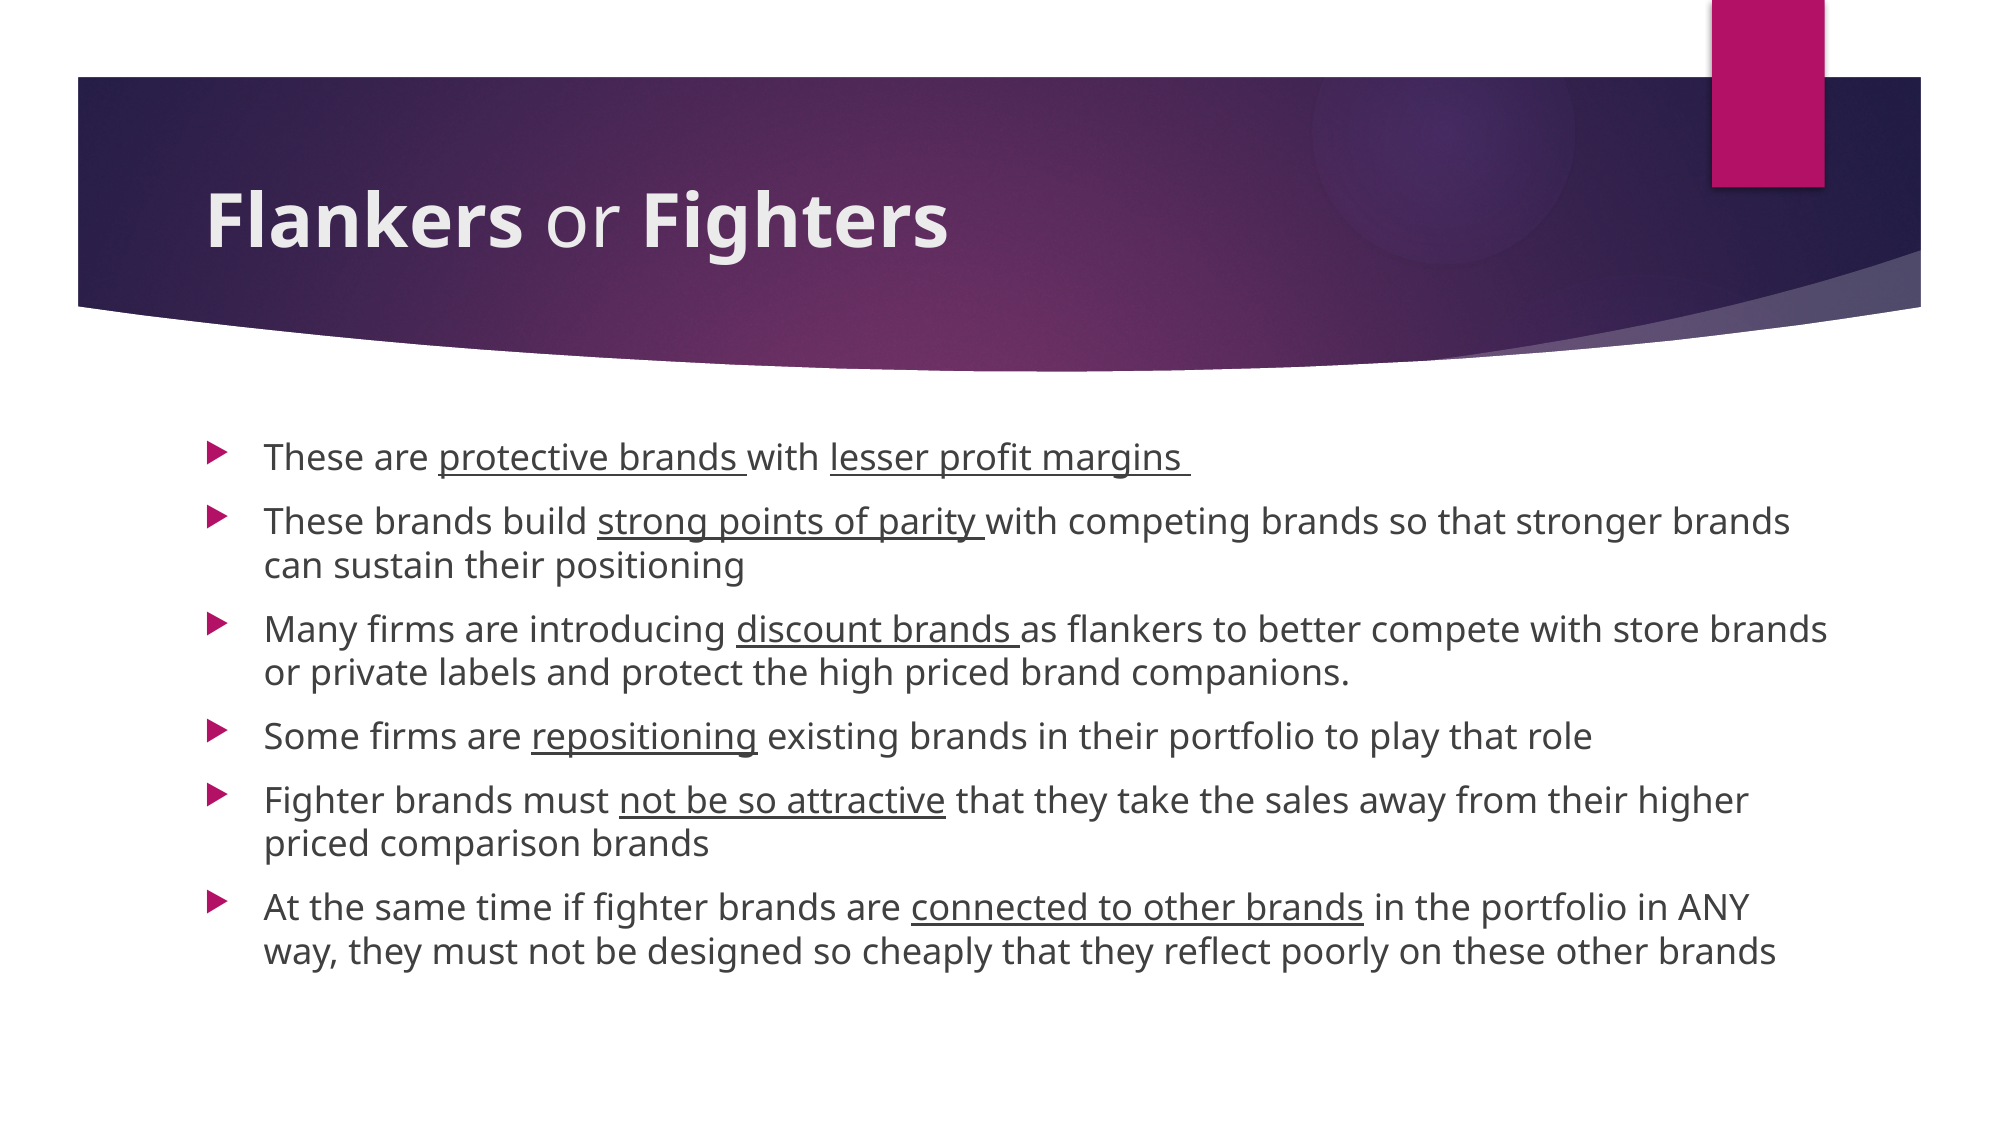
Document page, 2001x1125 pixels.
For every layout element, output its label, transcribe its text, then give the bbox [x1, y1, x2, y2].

list These are protective brands with lesser profit margins These brands build strong points of parity with competing brands so that stronger brands can sustain their positioning Many firms are introducing discount brands as flankers to better compete with store brands or private labels and protect the high priced brand companions. Some firms are repositioning existing brands in their portfolio to play that role Fighter brands must not be so attractive that they take the sales away from their higher priced comparison brands At the same time if fighter brands are connected to other brands in the portfolio in ANY way, they must not be designed so cheaply that they reflect poorly on these other brands [189, 427, 1847, 988]
title Flankers or Fighters [189, 159, 1627, 276]
